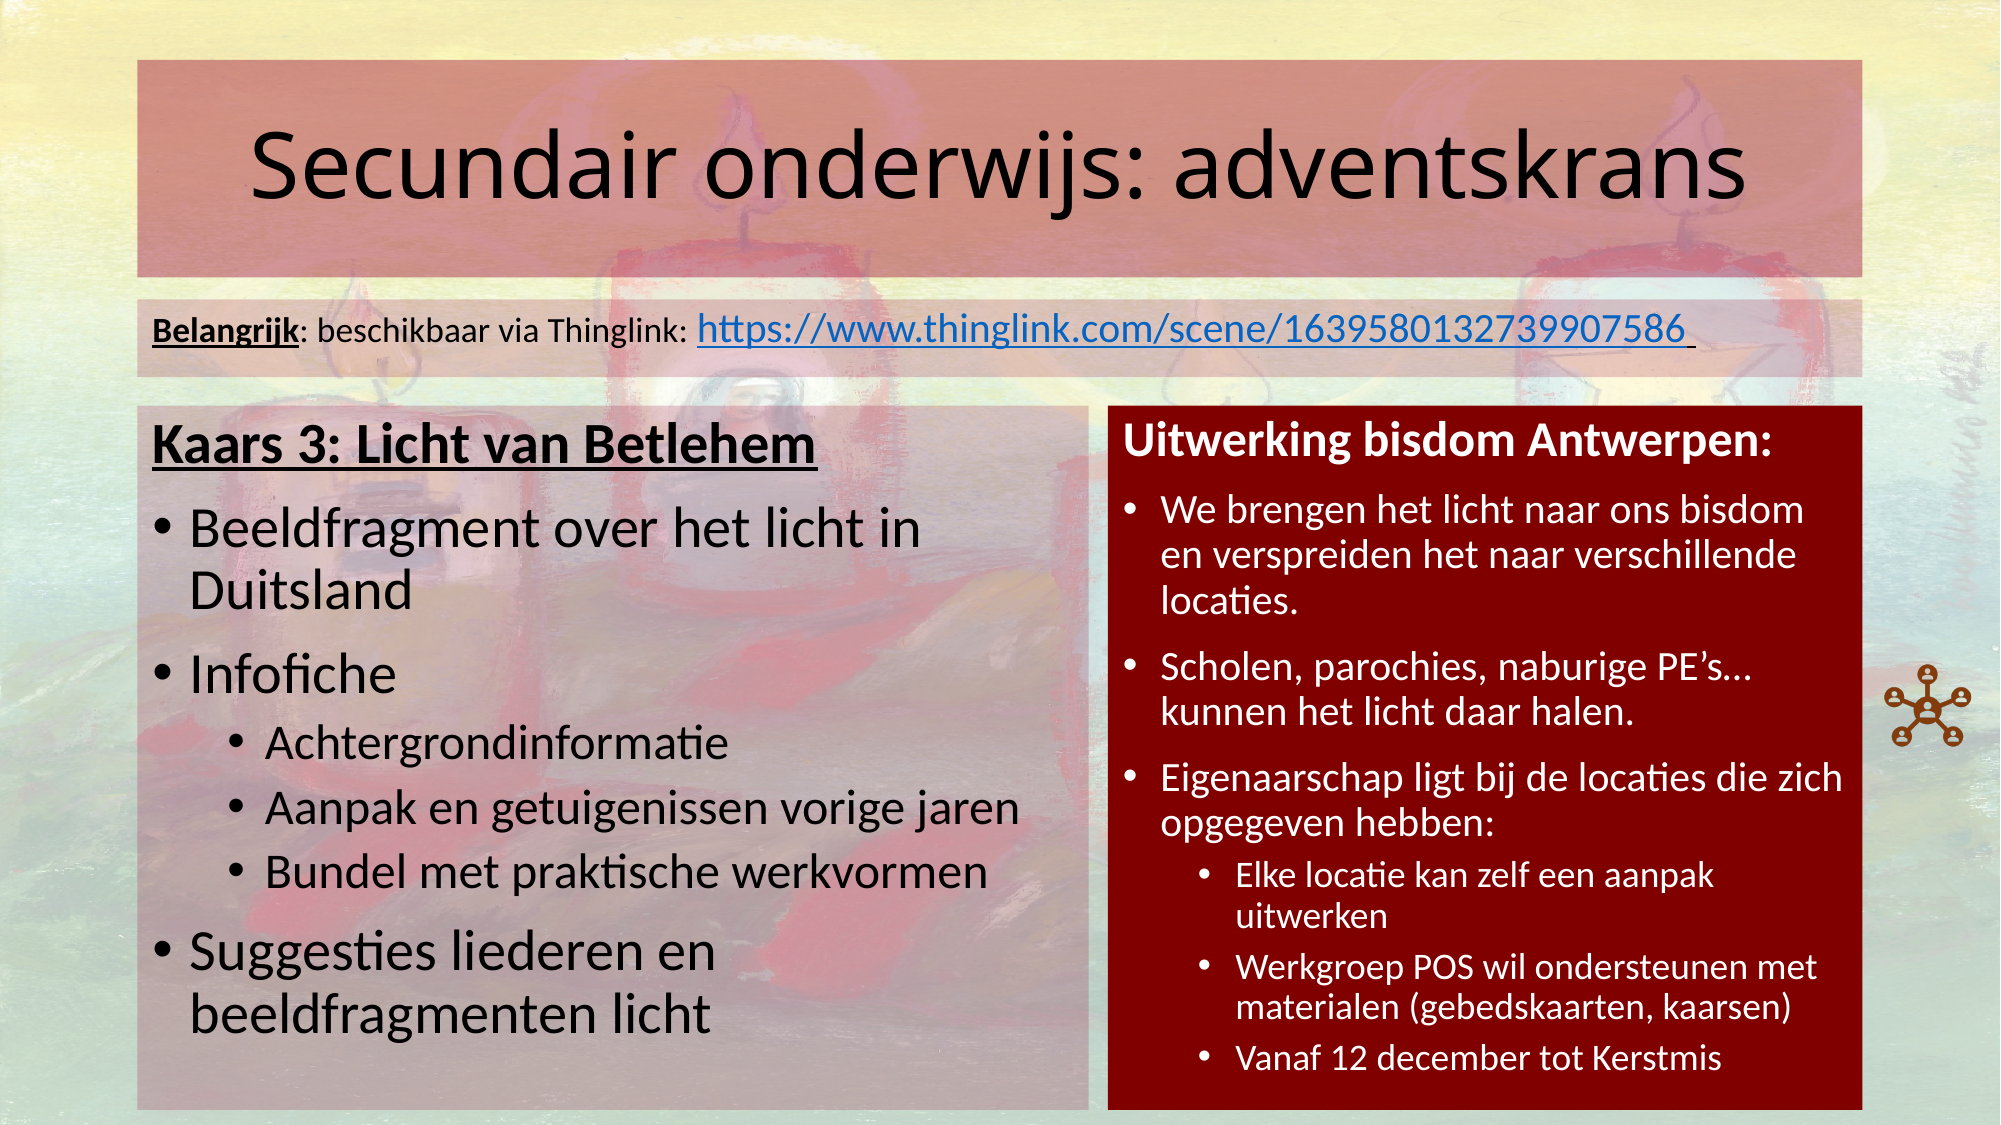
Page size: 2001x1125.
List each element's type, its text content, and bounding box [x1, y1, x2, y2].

list Belangrijk: beschikbaar via Thinglink: https://www.thinglink.com/scene/1639580132739907586 [137, 299, 1863, 378]
text_box Uitwerking bisdom Antwerpen: We brengen het licht naar ons bisdom en verspreiden het naar verschillende locaties. Scholen, parochies, naburige PE’s… kunnen het licht daar halen. Eigenaarschap ligt bij de locaties die zich opgegeven hebben: Elke locatie kan zelf een aanpak uitwerken Werkgroep POS wil ondersteunen met materialen (gebedskaarten, kaarsen) Vanaf 12 december tot Kerstmis [1107, 405, 1863, 1110]
picture [1875, 652, 1982, 759]
title Secundair onderwijs: adventskrans [137, 59, 1863, 278]
list Kaars 3: Licht van Betlehem Beeldfragment over het licht in Duitsland Infofiche Achtergrondinformatie Aanpak en getuigenissen vorige jaren Bundel met praktische werkvormen Suggesties liederen en beeldfragmenten licht [137, 405, 1089, 1110]
